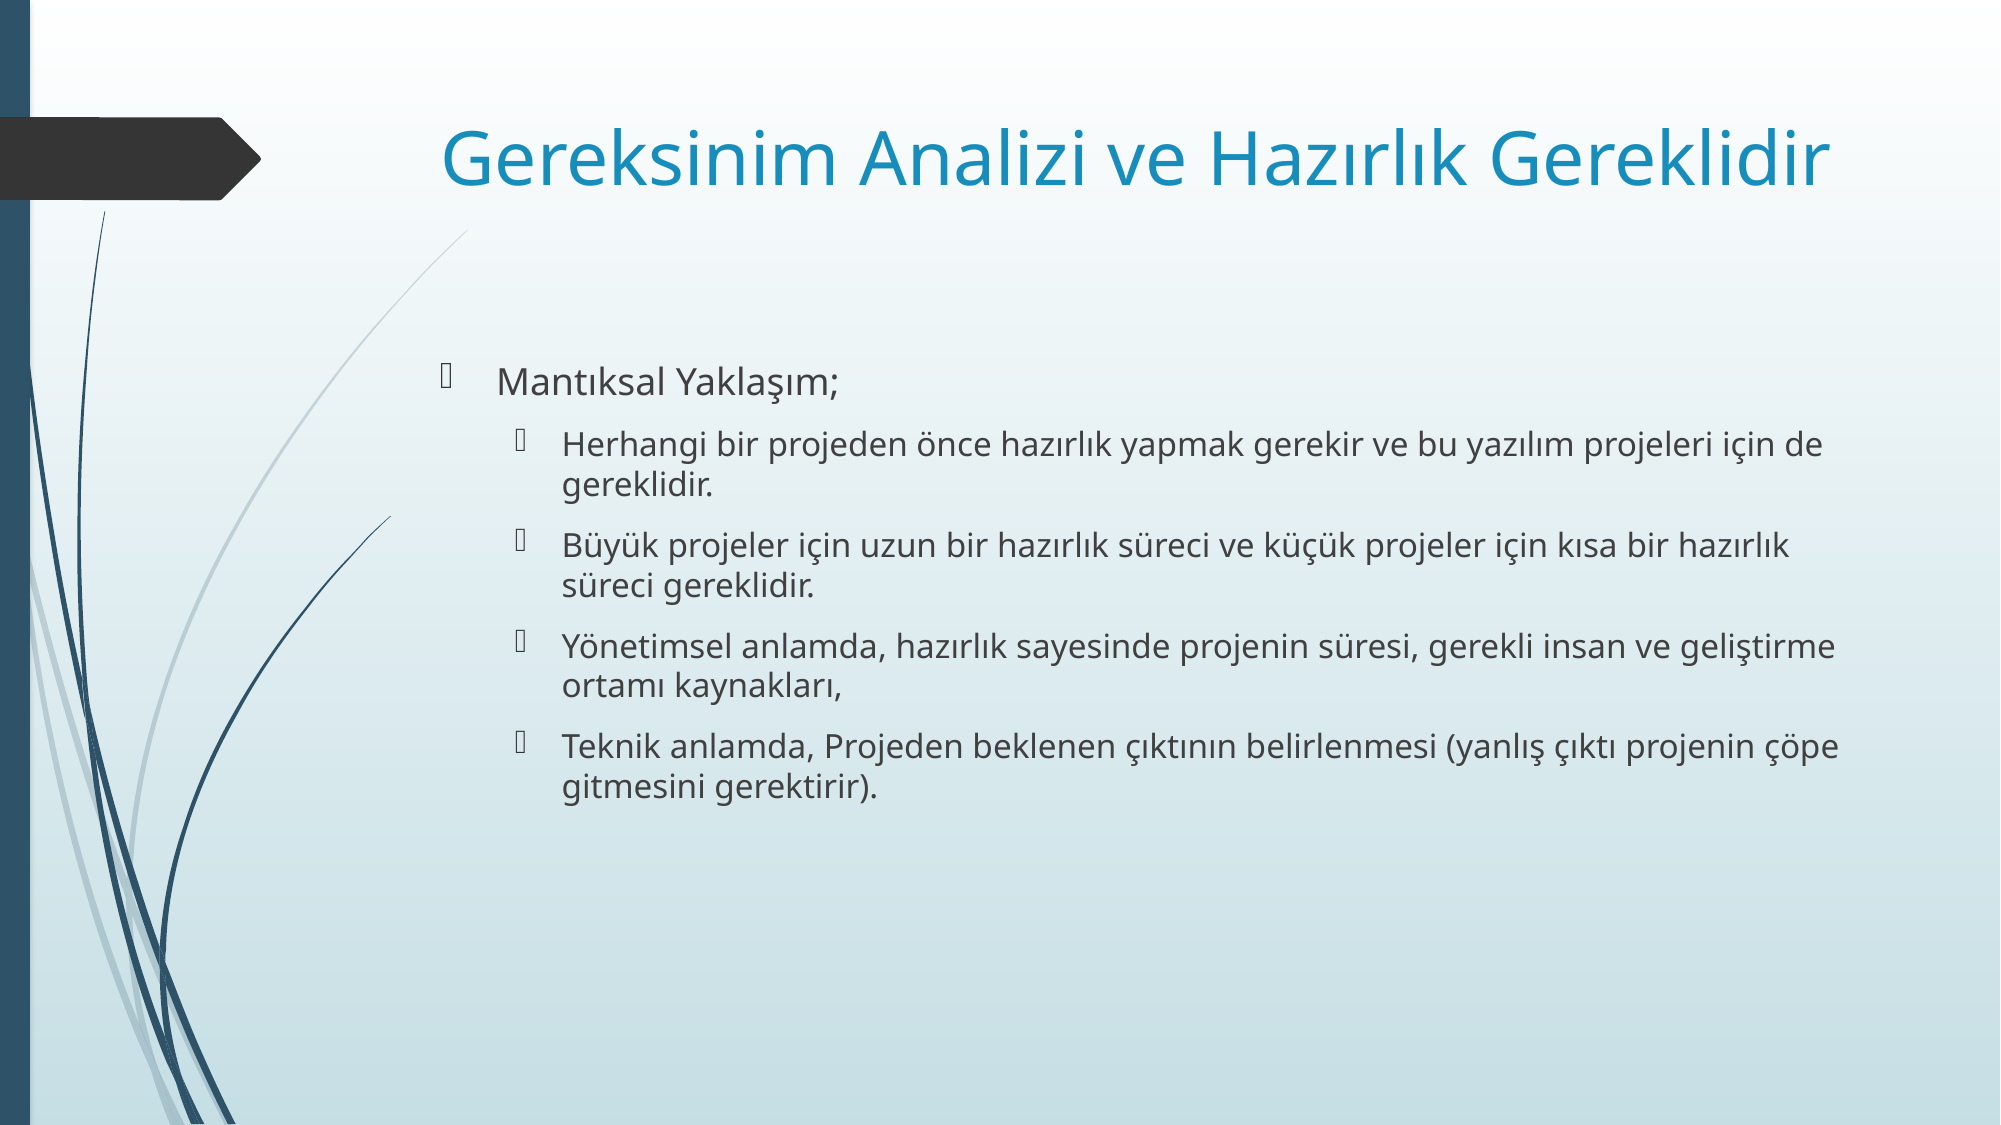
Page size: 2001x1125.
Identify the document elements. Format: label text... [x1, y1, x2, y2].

title Gereksinim Analizi ve Hazırlık Gereklidir [425, 102, 1888, 313]
list Mantıksal Yaklaşım; Herhangi bir projeden önce hazırlık yapmak gerekir ve bu yazılım projeleri için de gereklidir. Büyük projeler için uzun bir hazırlık süreci ve küçük projeler için kısa bir hazırlık süreci gereklidir. Yönetimsel anlamda, hazırlık sayesinde projenin süresi, gerekli insan ve geliştirme ortamı kaynakları, Teknik anlamda, Projeden beklenen çıktının belirlenmesi (yanlış çıktı projenin çöpe gitmesini gerektirir). [424, 350, 1888, 970]
